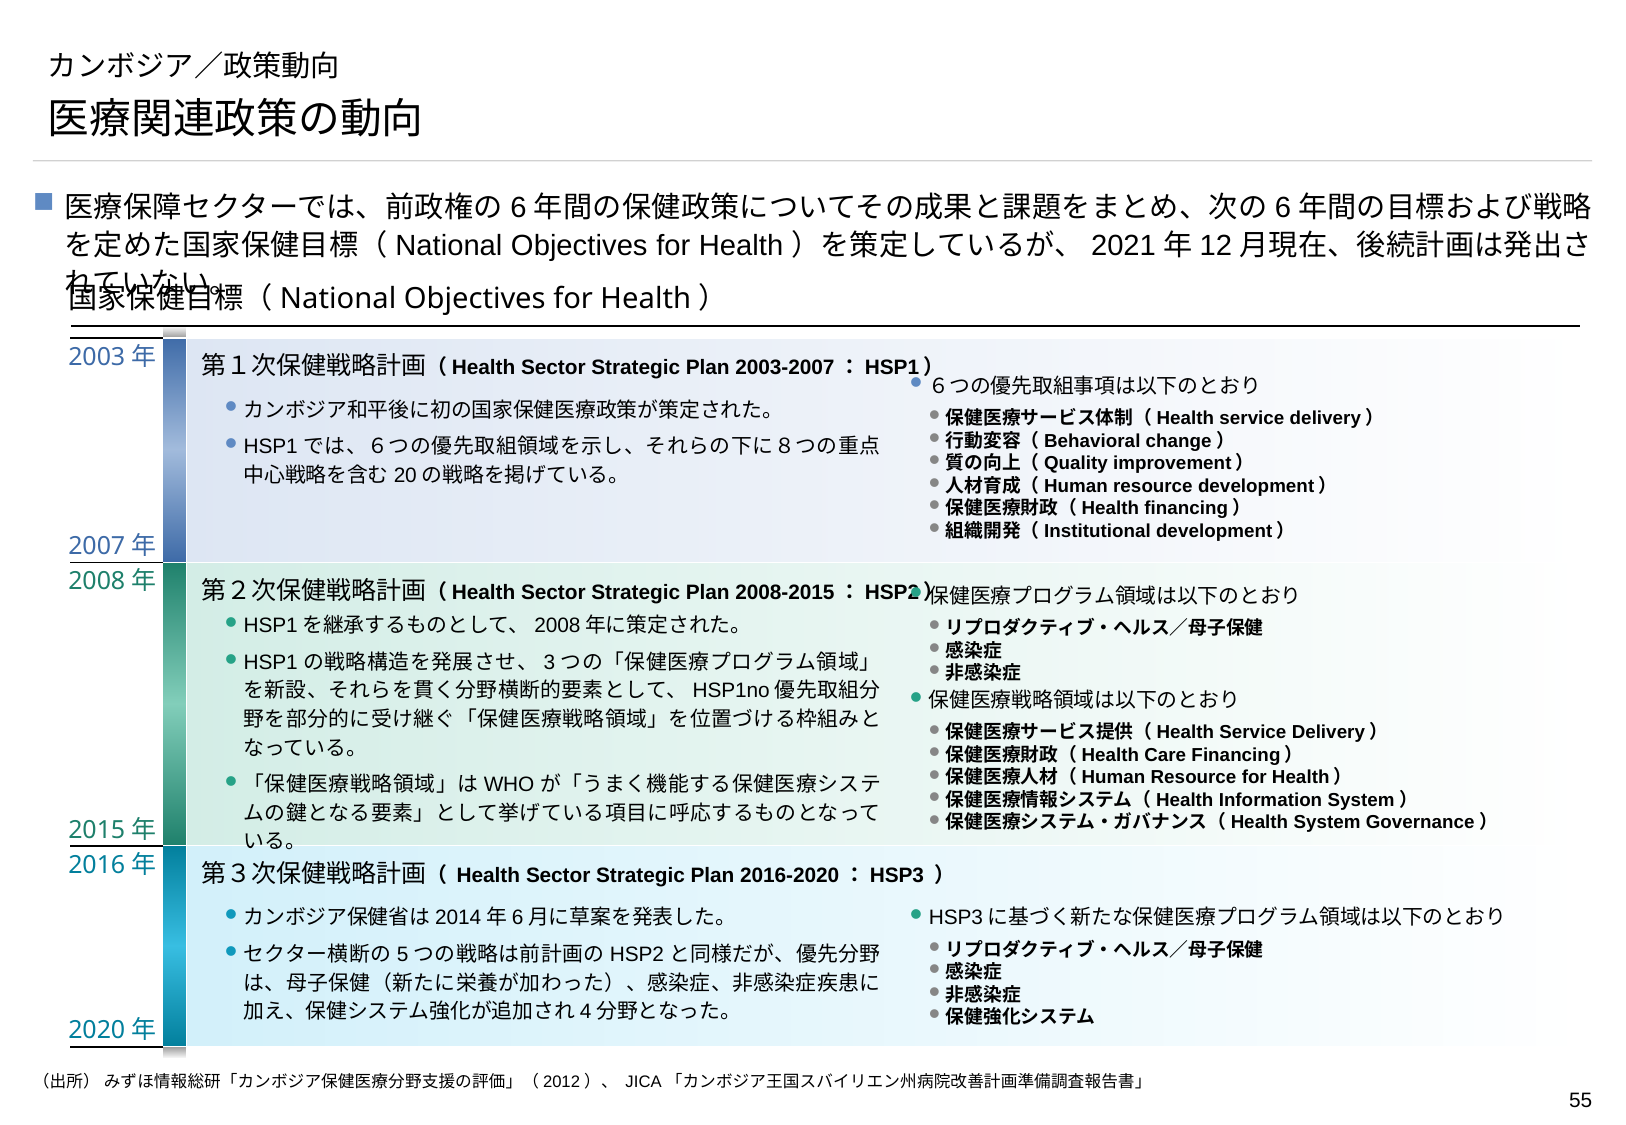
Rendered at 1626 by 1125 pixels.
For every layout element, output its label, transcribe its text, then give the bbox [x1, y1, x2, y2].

text_box 2007年 [68, 527, 176, 562]
text_box ６つの優先取組事項は以下のとおり 保健医療サービス体制（Health service delivery） 行動変容（Behavioral change） 質の向上（Quality improvement） 人材育成（Human resource development） 保健医療財政（Health financing） 組織開発（Institutional development） [895, 361, 1581, 539]
text_box 第１次保健戦略計画（Health Sector Strategic Plan 2003-2007：HSP1） [187, 338, 1581, 562]
text_box HSP1を継承するものとして、2008年に策定された。 HSP1の戦略構造を発展させ、3つの「保健医療プログラム領域」を新設、それらを貫く分野横断的要素として、HSP1no優先取組分野を部分的に受け継ぐ「保健医療戦略領域」を位置づける枠組みとなっている。 「保健医療戦略領域」はWHOが「うまく機能する保健医療システムの鍵となる要素」として挙げている項目に呼応するものとなっている。 [210, 601, 896, 779]
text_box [68, 278, 1581, 327]
text_box カンボジア和平後に初の国家保健医療政策が策定された。 HSP1では、６つの優先取組領域を示し、それらの下に８つの重点中心戦略を含む20の戦略を掲げている。 [210, 385, 896, 563]
text_box HSP3に基づく新たな保健医療プログラム領域は以下のとおり リプロダクティブ・ヘルス／母子保健 感染症 非感染症 保健強化システム [895, 893, 1581, 1071]
text_box 第３次保健戦略計画（ Health Sector Strategic Plan 2016-2020：HSP3 ） [187, 845, 1581, 1047]
text_box 医療保障セクターでは、前政権の6年間の保健政策についてその成果と課題をまとめ、次の6年間の目標および戦略を定めた国家保健目標（National Objectives for Health）を策定しているが、2021年12月現在、後続計画は発出されていない。 [32, 184, 1593, 300]
text_box （出所） みずほ情報総研「カンボジア保健医療分野支援の評価」（2012）、 JICA「カンボジア王国スバイリエン州病院改善計画準備調査報告書」 [32, 1070, 1474, 1094]
list 医療関連政策の動向 [32, 90, 1593, 149]
text_box 第２次保健戦略計画（Health Sector Strategic Plan 2008-2015：HSP2） [187, 562, 1581, 845]
text_box 2020年 [68, 1011, 176, 1045]
text_box 2016年 [68, 845, 176, 882]
text_box [162, 334, 187, 338]
text_box [162, 562, 187, 845]
text_box 2015年 [68, 810, 176, 845]
text_box [162, 1046, 187, 1059]
title カンボジア／政策動向 [32, 30, 1593, 90]
text_box 保健医療プログラム領域は以下のとおり リプロダクティブ・ヘルス／母子保健 感染症 非感染症 保健医療戦略領域は以下のとおり 保健医療サービス提供（Health Service Delivery） 保健医療財政（Health Care Financing） 保健医療人材（Human Resource for Health） 保健医療情報システム（Health Information System） 保健医療システム・ガバナンス（Health System Governance） [895, 571, 1581, 749]
text_box 2008年 [68, 562, 176, 597]
text_box カンボジア保健省は2014年6月に草案を発表した。 セクター横断の5つの戦略は前計画のHSP2と同様だが、優先分野は、母子保健（新たに栄養が加わった）、感染症、非感染症疾患に加え、保健システム強化が追加され4分野となった。 [210, 893, 895, 1070]
text_box [162, 338, 187, 562]
text_box [162, 845, 187, 1046]
text_box 2003年 [68, 338, 162, 374]
